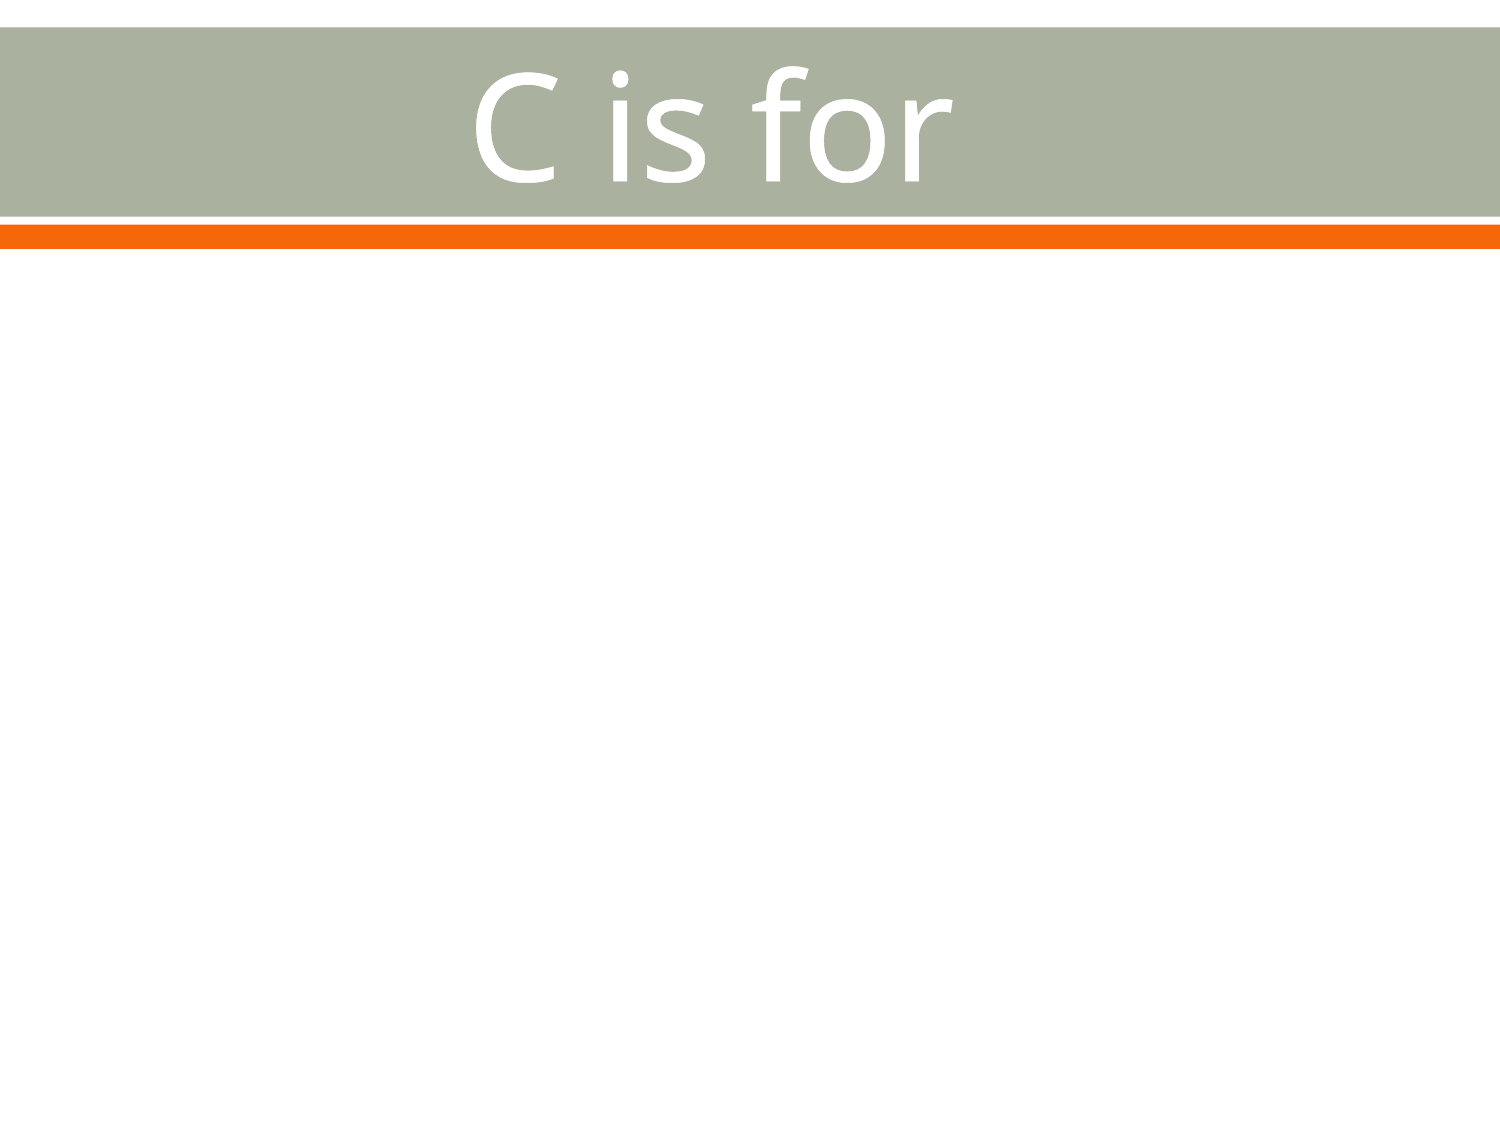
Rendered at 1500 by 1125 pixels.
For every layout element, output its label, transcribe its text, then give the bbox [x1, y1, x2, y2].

title C is for [75, 29, 1425, 213]
